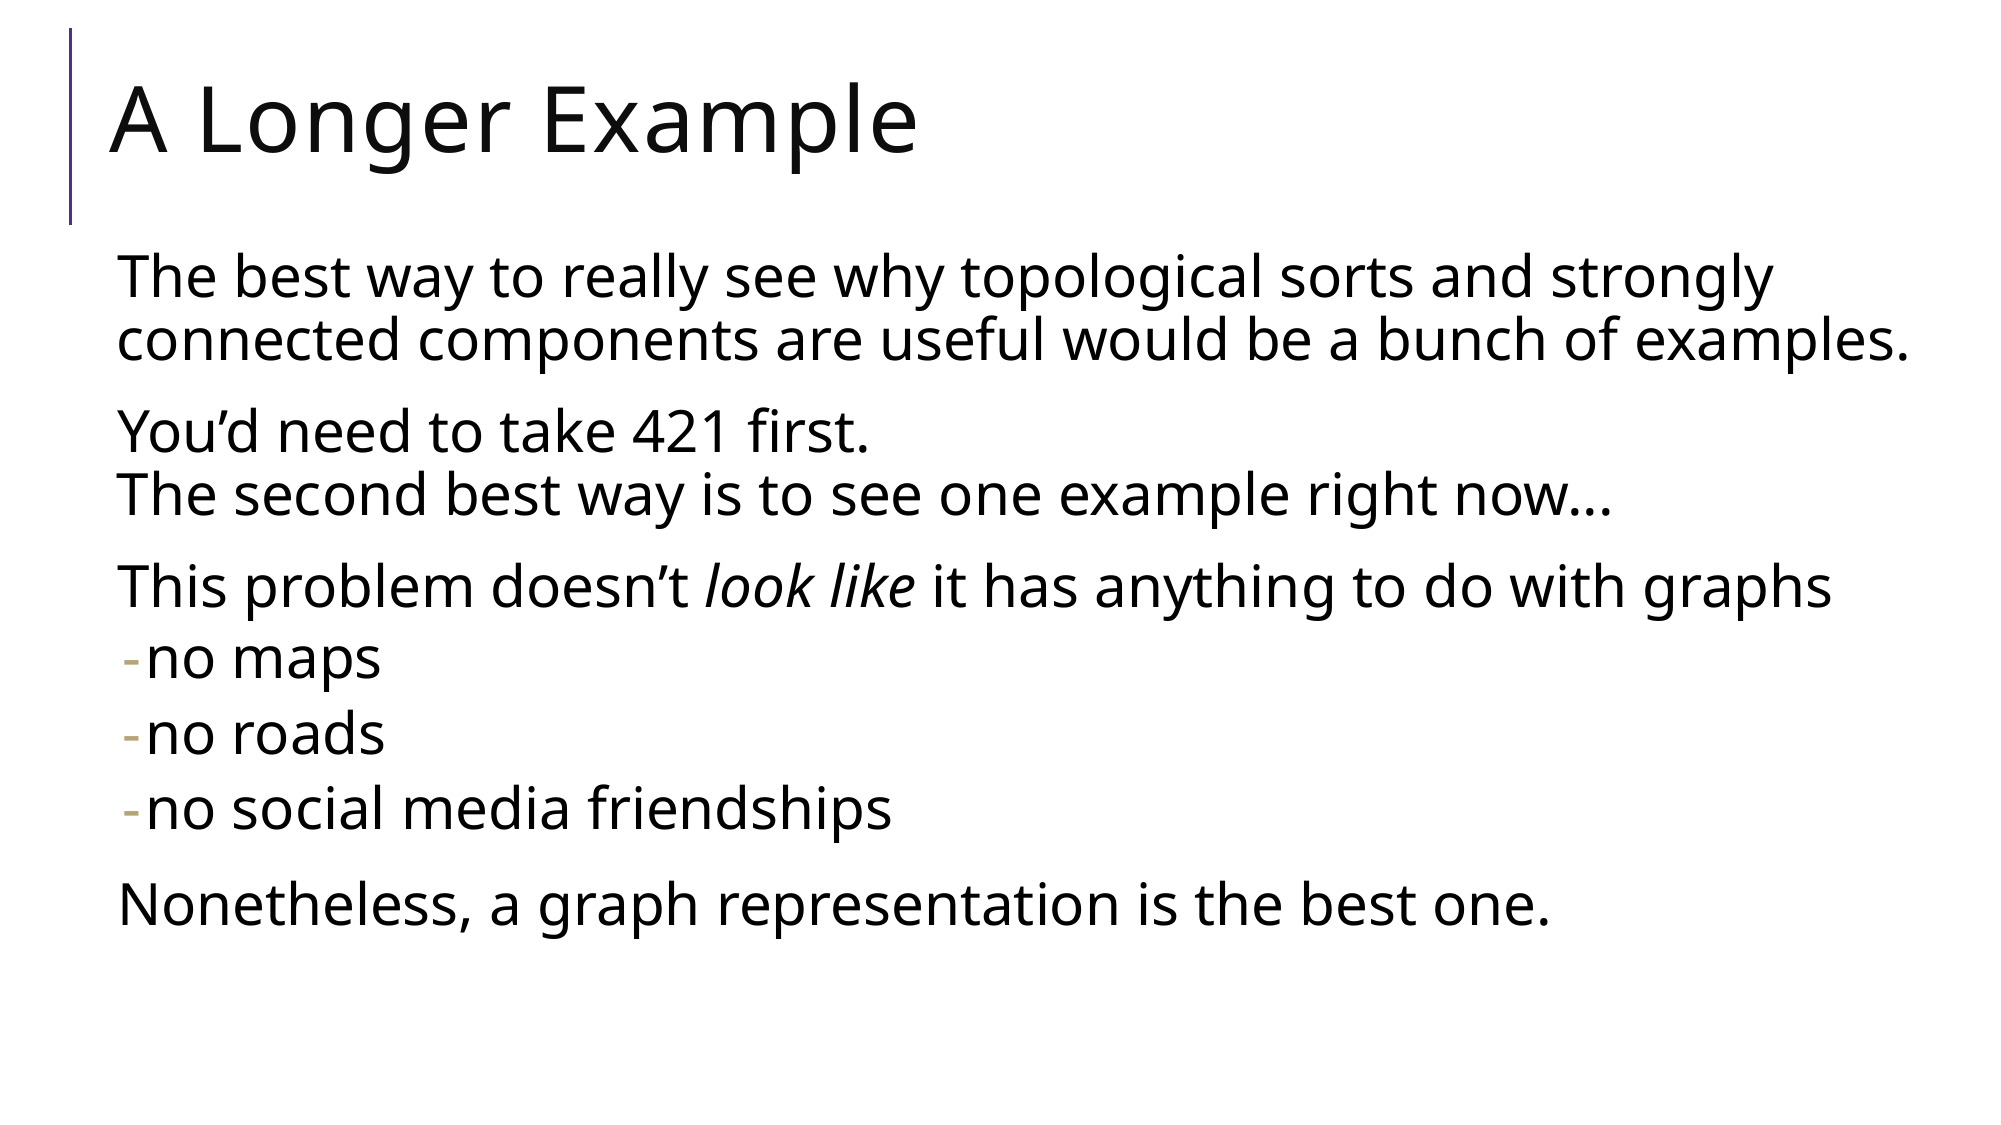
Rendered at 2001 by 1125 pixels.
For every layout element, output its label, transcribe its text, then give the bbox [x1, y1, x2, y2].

list The best way to really see why topological sorts and strongly connected components are useful would be a bunch of examples. You’d need to take 421 first. The second best way is to see one example right now... This problem doesn’t look like it has anything to do with graphs no maps no roads no social media friendships Nonetheless, a graph representation is the best one. [94, 240, 1930, 1035]
title A Longer Example [94, 43, 1930, 210]
